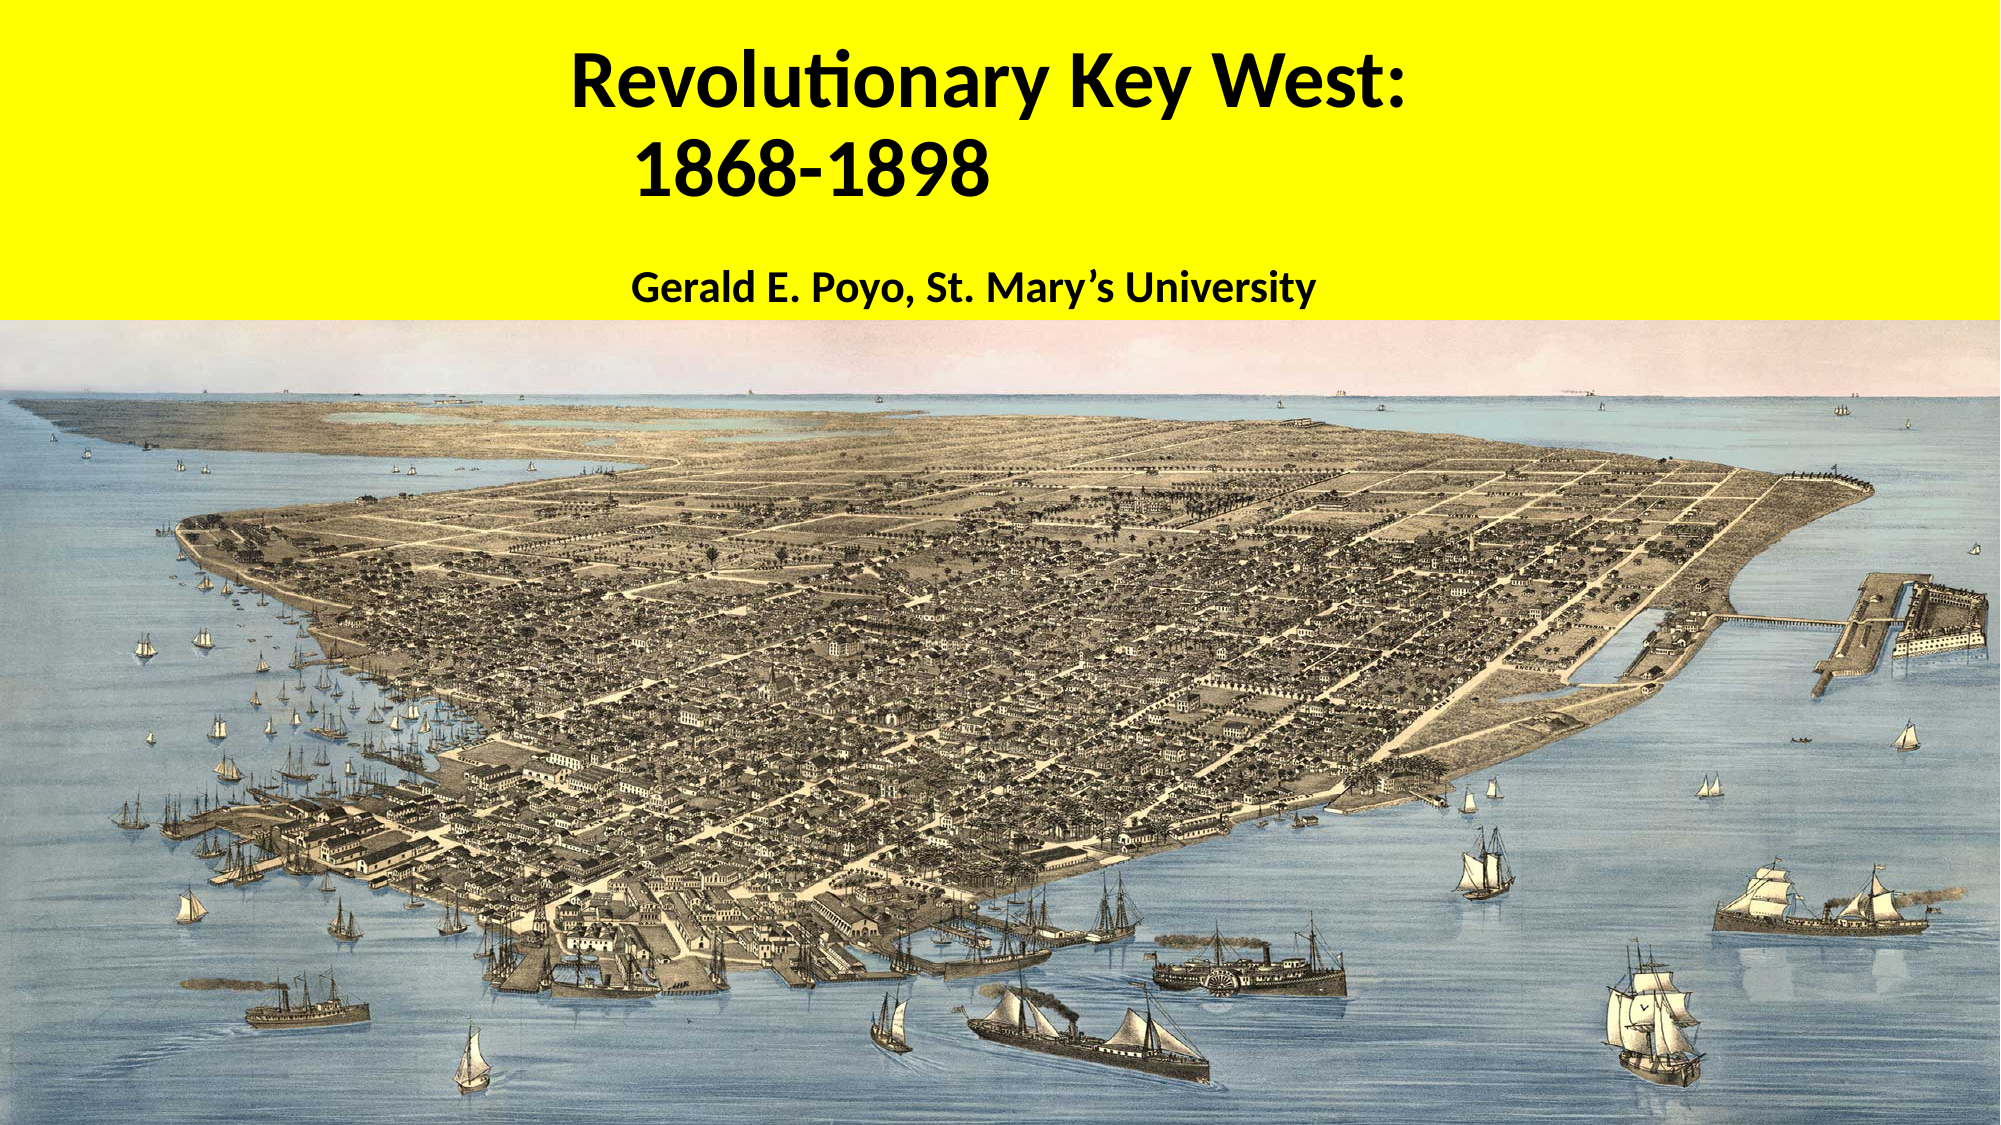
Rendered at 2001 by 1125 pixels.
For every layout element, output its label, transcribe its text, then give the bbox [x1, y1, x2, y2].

picture [0, 320, 2000, 1125]
title Revolutionary Key West: 1868-1898 Gerald E. Poyo, St. Mary’s University [0, 26, 2000, 320]
